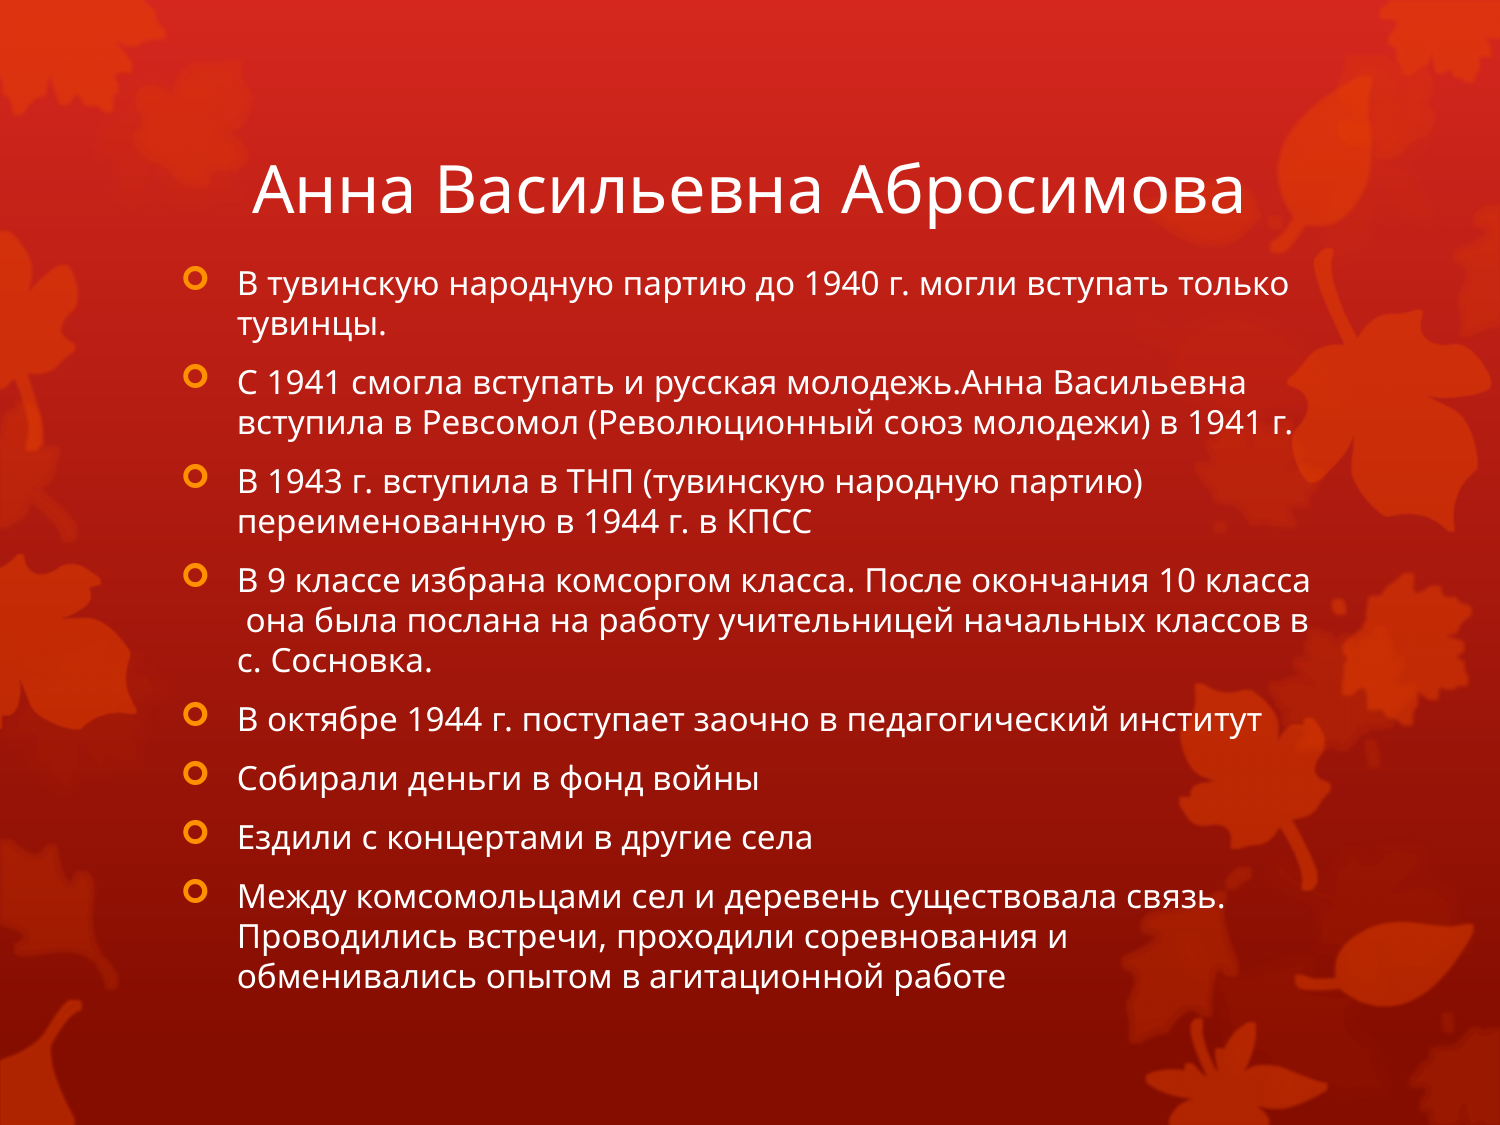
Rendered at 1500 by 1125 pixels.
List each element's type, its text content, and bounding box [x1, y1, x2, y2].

title Анна Васильевна Абросимова [165, 110, 1335, 263]
list В тувинскую народную партию до 1940 г. могли вступать только тувинцы. С 1941 смогла вступать и русская молодежь.Анна Васильевна вступила в Ревсомол (Революционный союз молодежи) в 1941 г. В 1943 г. вступила в ТНП (тувинскую народную партию) переименованную в 1944 г. в КПСС В 9 классе избрана комсоргом класса. После окончания 10 класса она была послана на работу учительницей начальных классов в с. Сосновка. В октябре 1944 г. поступает заочно в педагогический институт Собирали деньги в фонд войны Ездили с концертами в другие села Между комсомольцами сел и деревень существовала связь. Проводились встречи, проходили соревнования и обменивались опытом в агитационной работе [165, 296, 1335, 962]
